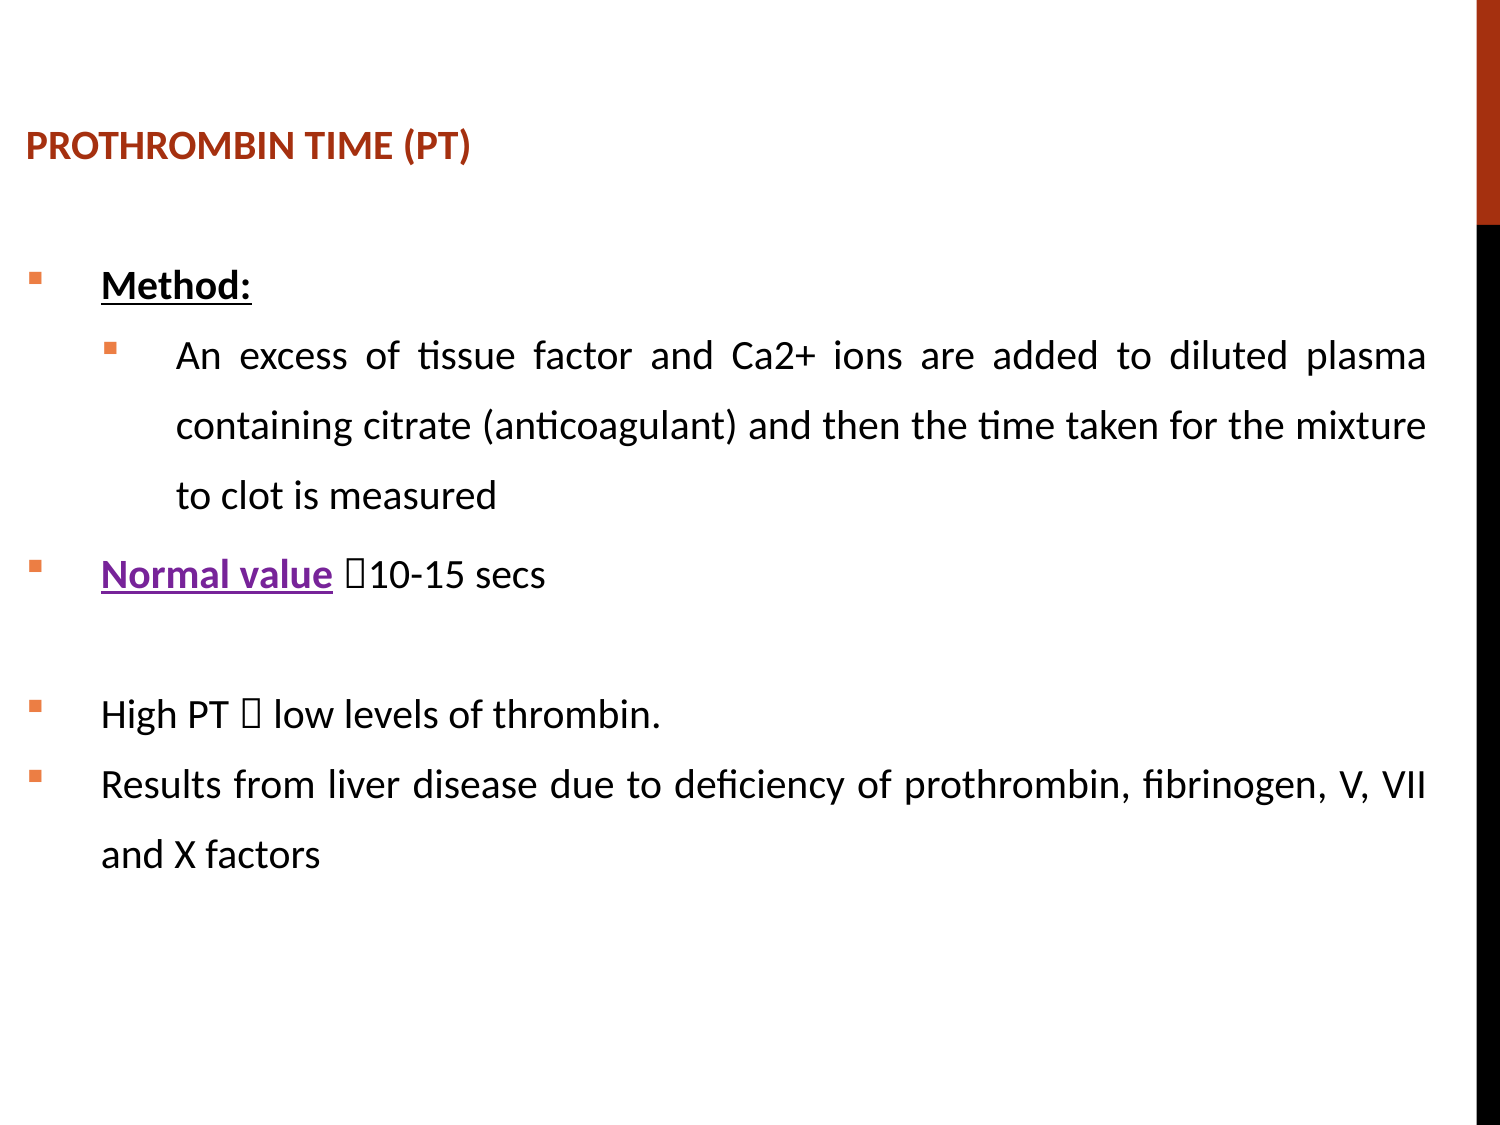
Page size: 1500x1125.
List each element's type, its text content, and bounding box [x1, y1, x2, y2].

text_box PROTHROMBIN TIME (PT) Method: An excess of tissue factor and Ca2+ ions are added to diluted plasma containing citrate (anticoagulant) and then the time taken for the mixture to clot is measured Normal value 10-15 secs High PT  low levels of thrombin. Results from liver disease due to deficiency of prothrombin, fibrinogen, V, VII and X factors [11, 90, 1443, 884]
